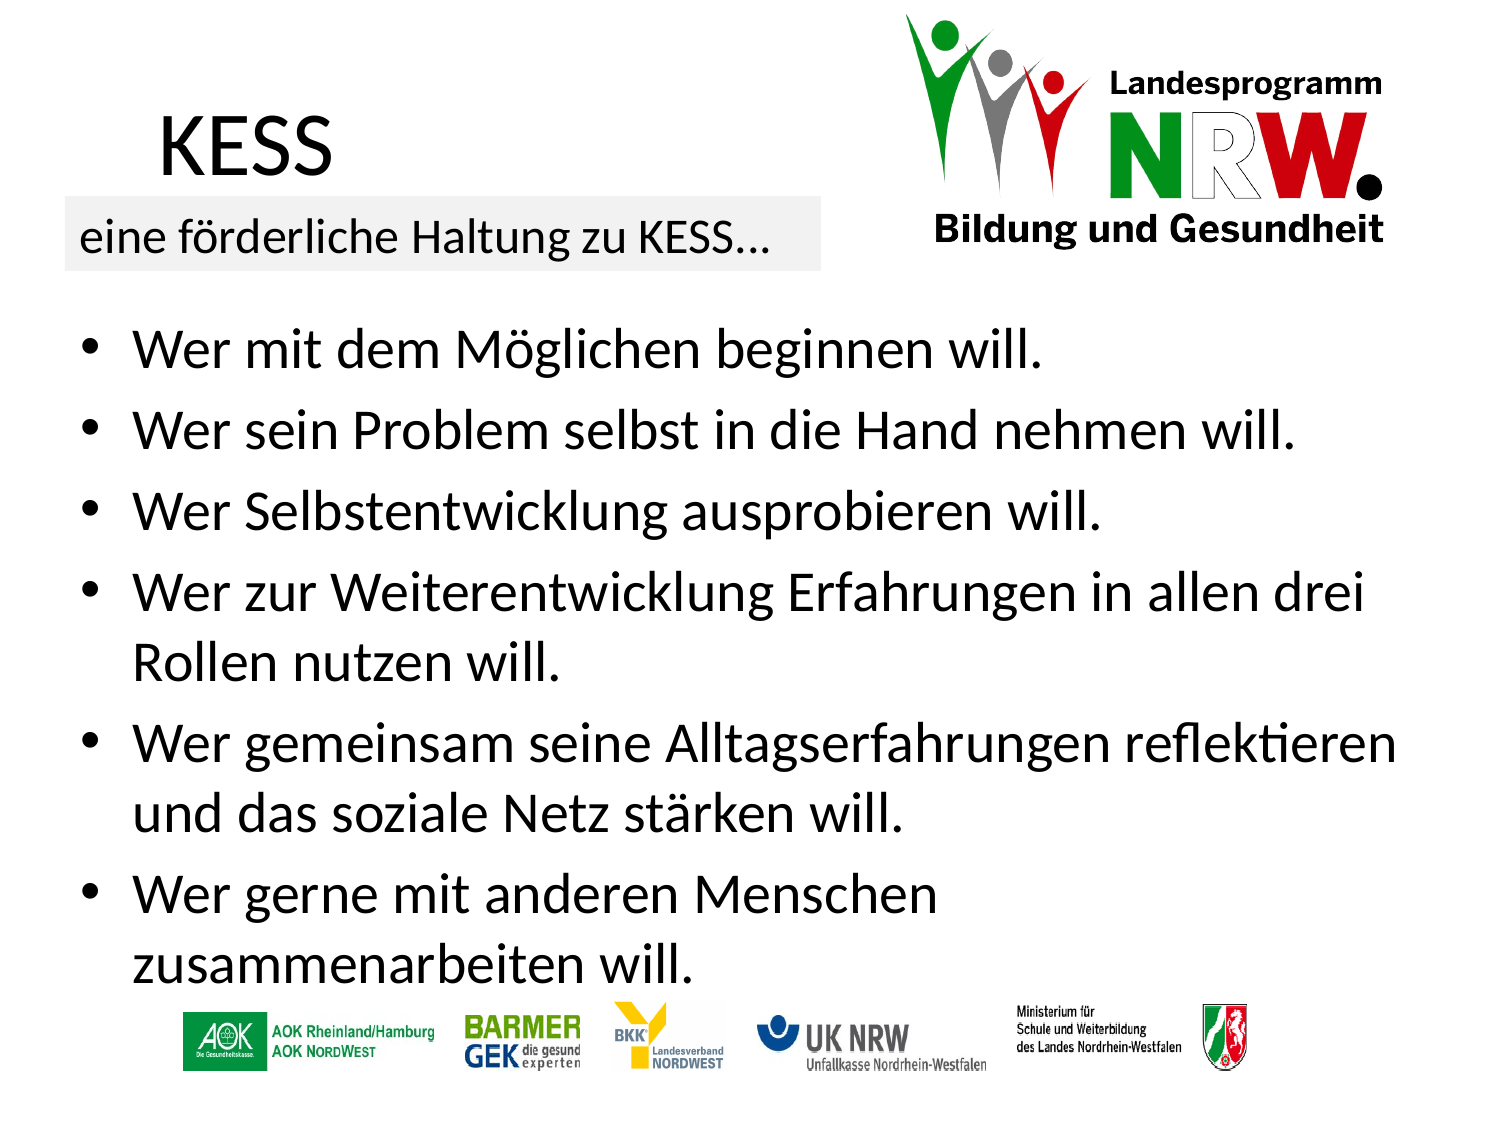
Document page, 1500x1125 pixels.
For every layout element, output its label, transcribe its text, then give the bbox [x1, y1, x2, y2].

picture [844, 0, 1453, 306]
list Wer mit dem Möglichen beginnen will. Wer sein Problem selbst in die Hand nehmen will. Wer Selbstentwicklung ausprobieren will. Wer zur Weiterentwicklung Erfahrungen in allen drei Rollen nutzen will. Wer gemeinsam seine Alltagserfahrungen reflektieren und das soziale Netz stärken will. Wer gerne mit anderen Menschen zusammenarbeiten will. [64, 302, 1415, 1005]
text_box KESS [75, 45, 420, 196]
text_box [182, 999, 1247, 1071]
text_box eine förderliche Haltung zu KESS... [64, 196, 821, 271]
